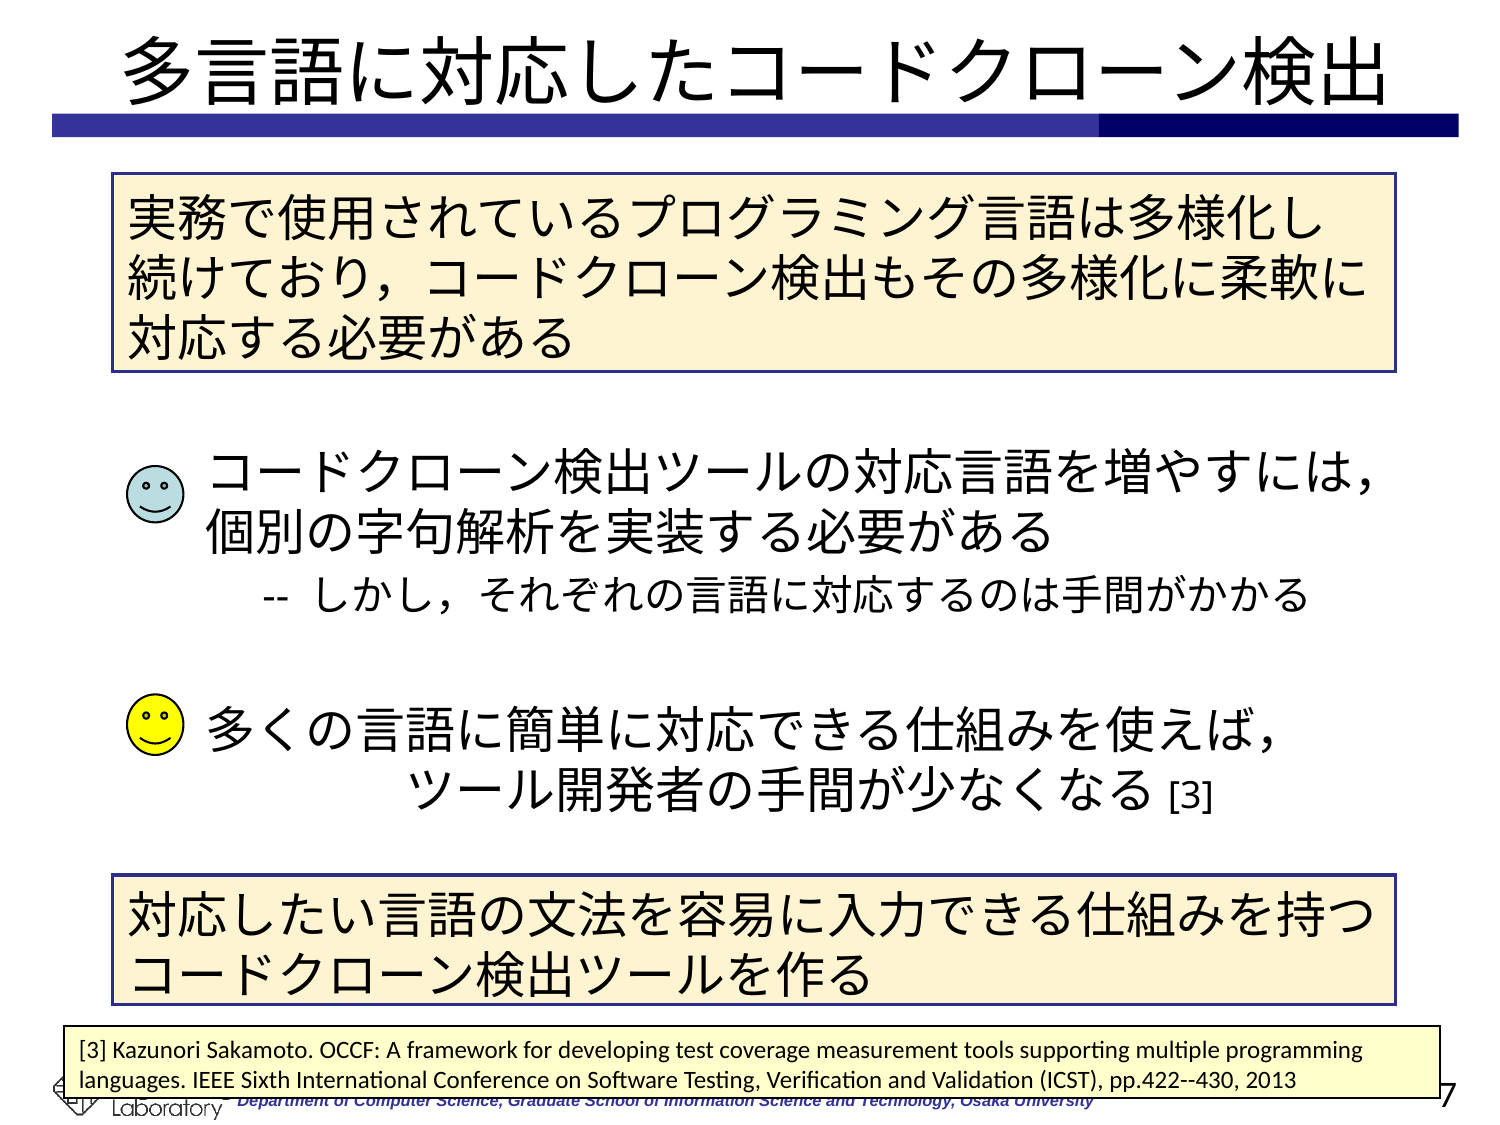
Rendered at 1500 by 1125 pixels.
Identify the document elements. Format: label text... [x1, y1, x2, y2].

title 多言語に対応したコードクローン検出 [52, 19, 1459, 114]
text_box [126, 690, 1314, 798]
list コードクローン検出ツールの対応言語を増やすには，個別の字句解析を実装する必要がある -- しかし，それぞれの言語に対応するのは手間がかかる [190, 432, 1378, 556]
text_box [3] Kazunori Sakamoto. OCCF: A framework for developing test coverage measurement tools supporting multiple programming languages. IEEE Sixth International Conference on Software Testing, Verification and Validation (ICST), pp.422--430, 2013 [63, 1025, 1441, 1099]
picture [53, 1058, 232, 1120]
text_box 実務で使用されているプログラミング言語は多様化し 続けており，コードクローン検出もその多様化に柔軟に対応する必要がある [112, 173, 1396, 372]
text_box [125, 464, 185, 524]
text_box 対応したい言語の文法を容易に入力できる仕組みを持つコードクローン検出ツールを作る [112, 874, 1396, 1005]
slide_number 7 [1377, 1062, 1473, 1106]
